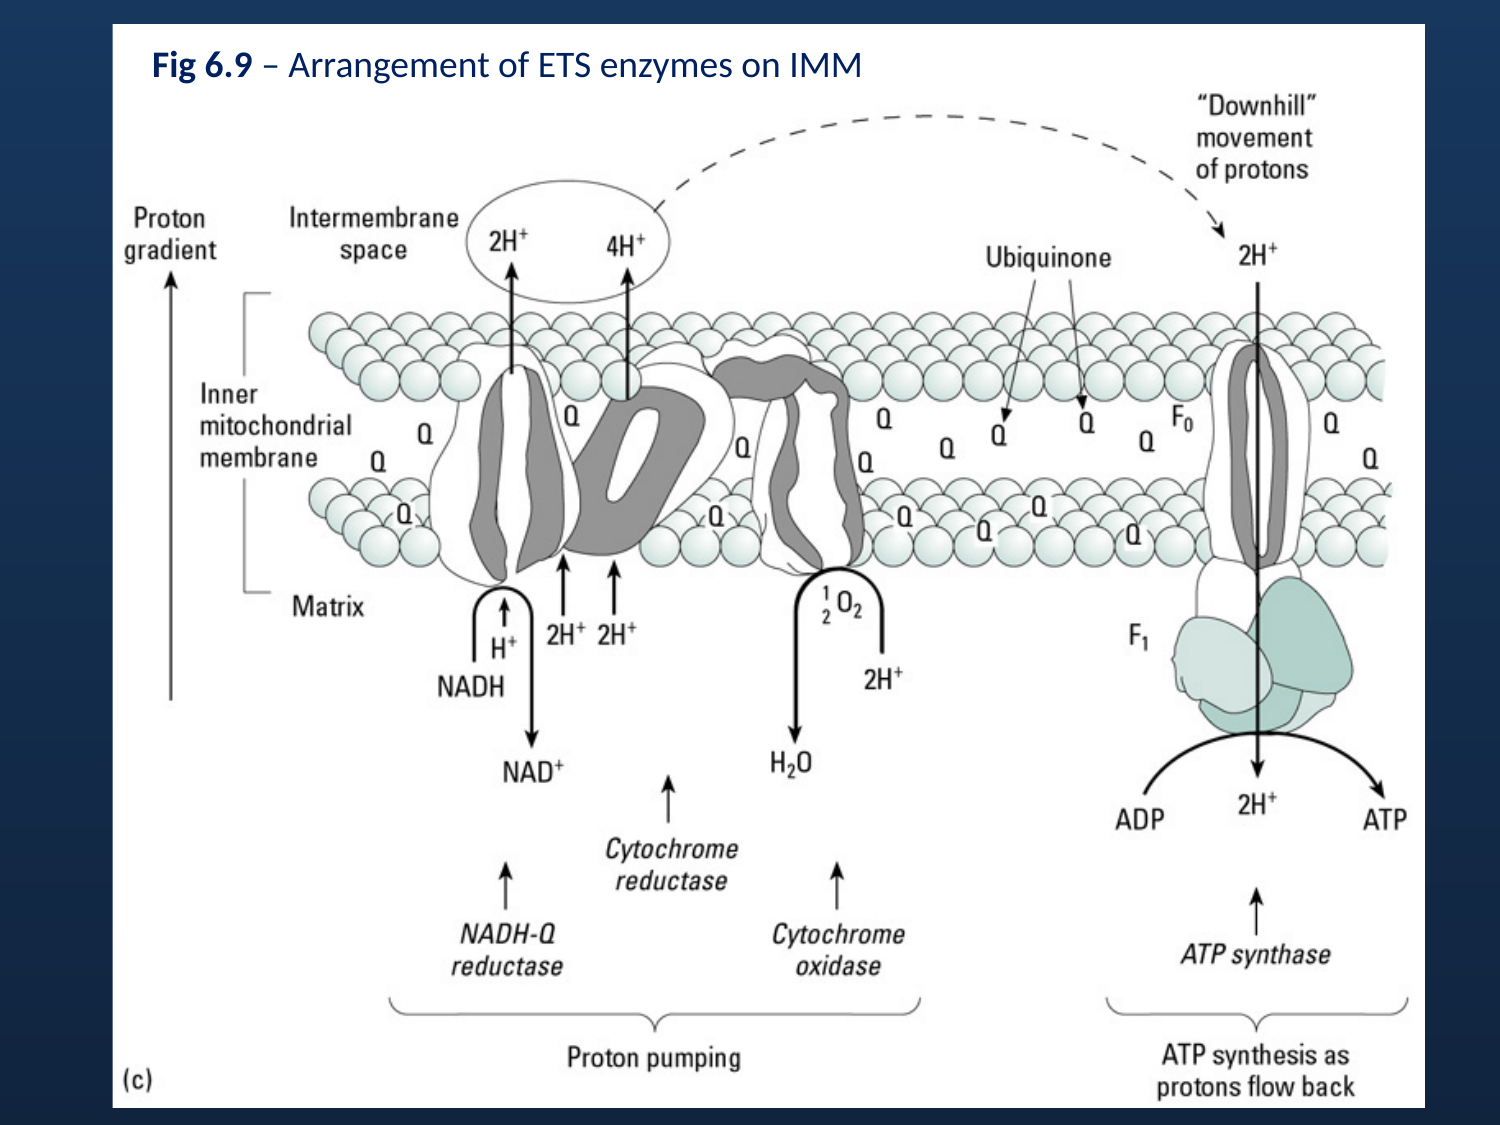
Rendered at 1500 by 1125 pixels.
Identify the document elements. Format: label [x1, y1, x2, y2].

picture [112, 24, 1426, 1108]
